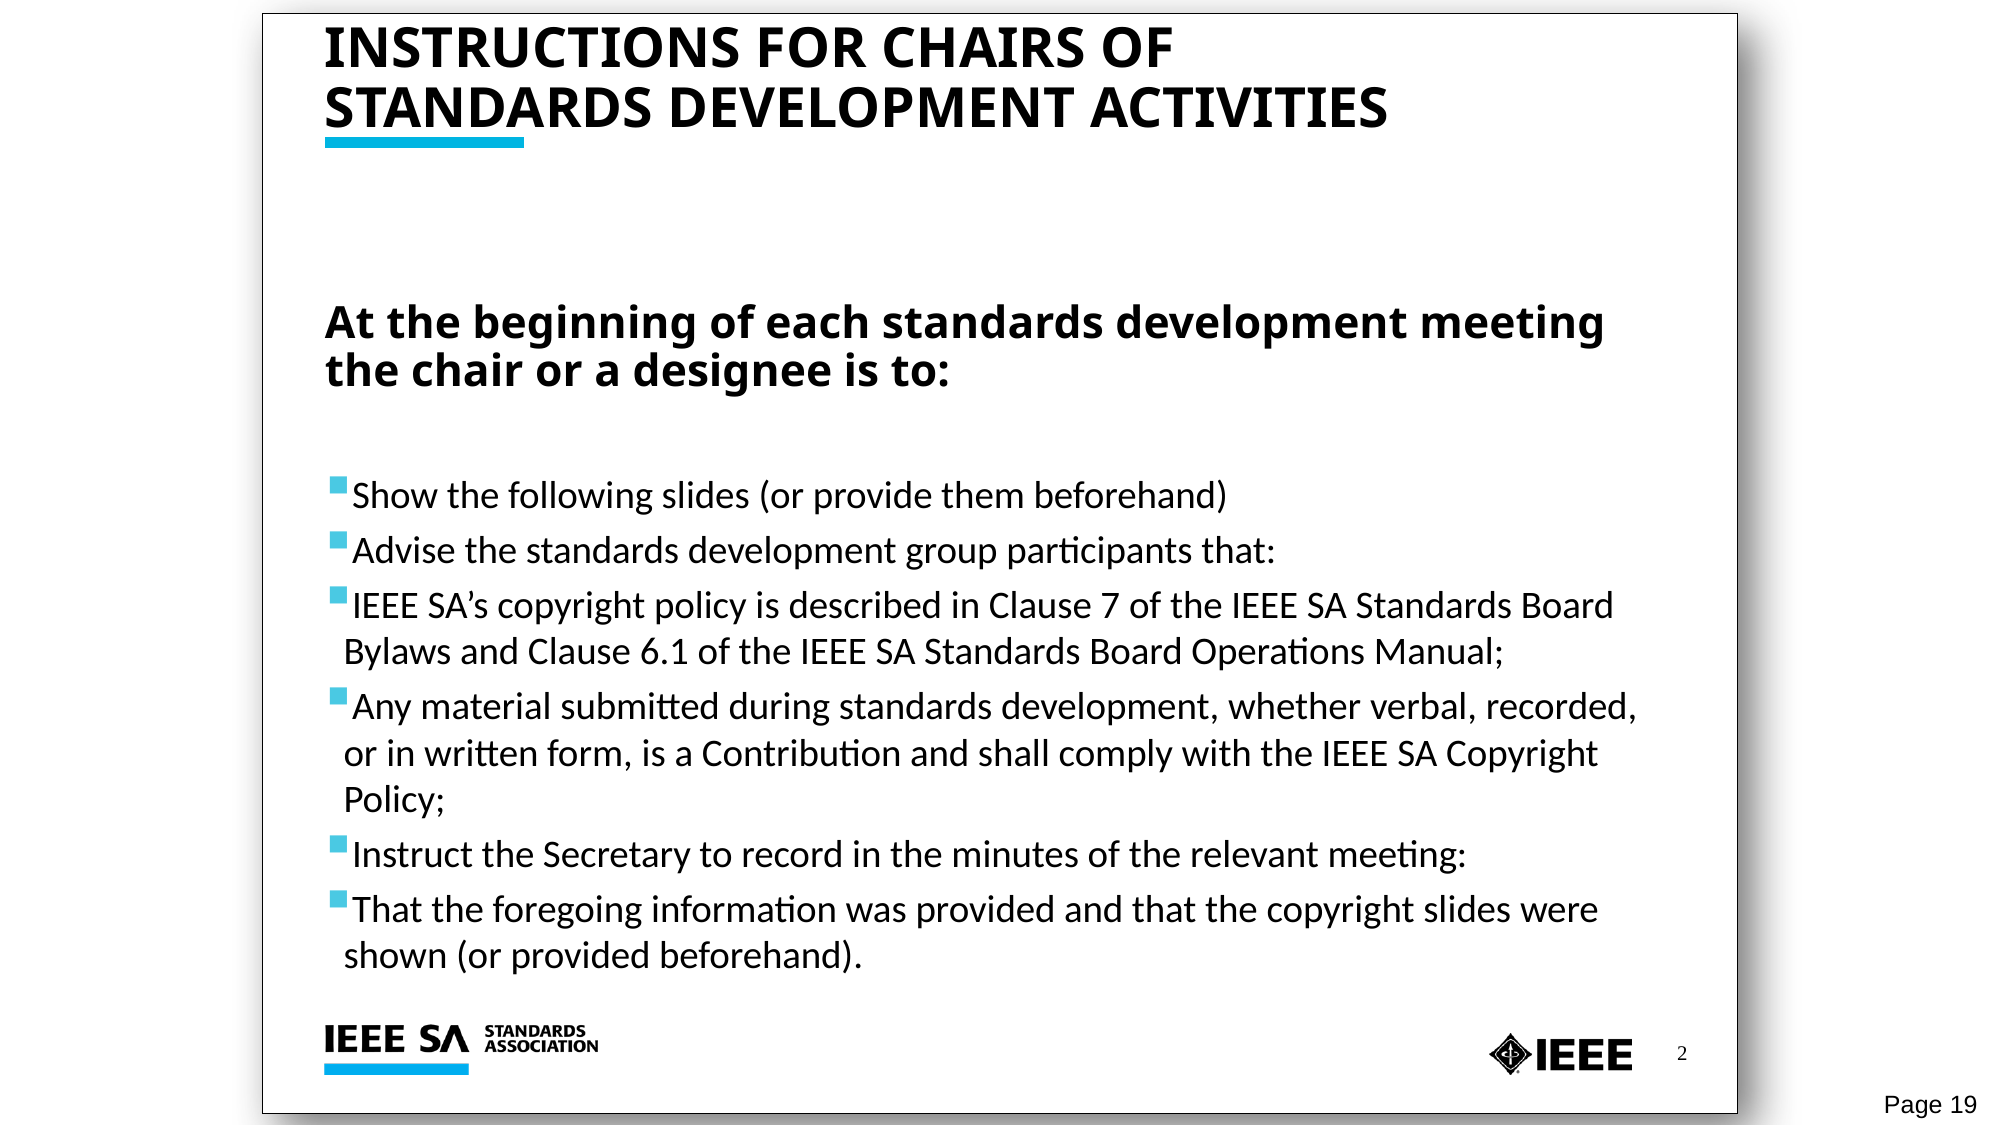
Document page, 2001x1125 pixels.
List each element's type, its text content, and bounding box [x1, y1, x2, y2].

text_box 2 [1613, 1029, 1688, 1075]
picture [263, 14, 1737, 1113]
title Instructions for Chairs of standards development activities [324, 19, 1675, 155]
list At the beginning of each standards development meeting the chair or a designee is to: Show the following slides (or provide them beforehand) Advise the standards development group participants that: IEEE SA’s copyright policy is described in Clause 7 of the IEEE SA Standards Board Bylaws and Clause 6.1 of the IEEE SA Standards Board Operations Manual; Any material submitted during standards development, whether verbal, recorded, or in written form, is a Contribution and shall comply with the IEEE SA Copyright Policy; Instruct the Secretary to record in the minutes of the relevant meeting: That the foregoing information was provided and that the copyright slides were shown (or provided beforehand). [324, 299, 1675, 1014]
